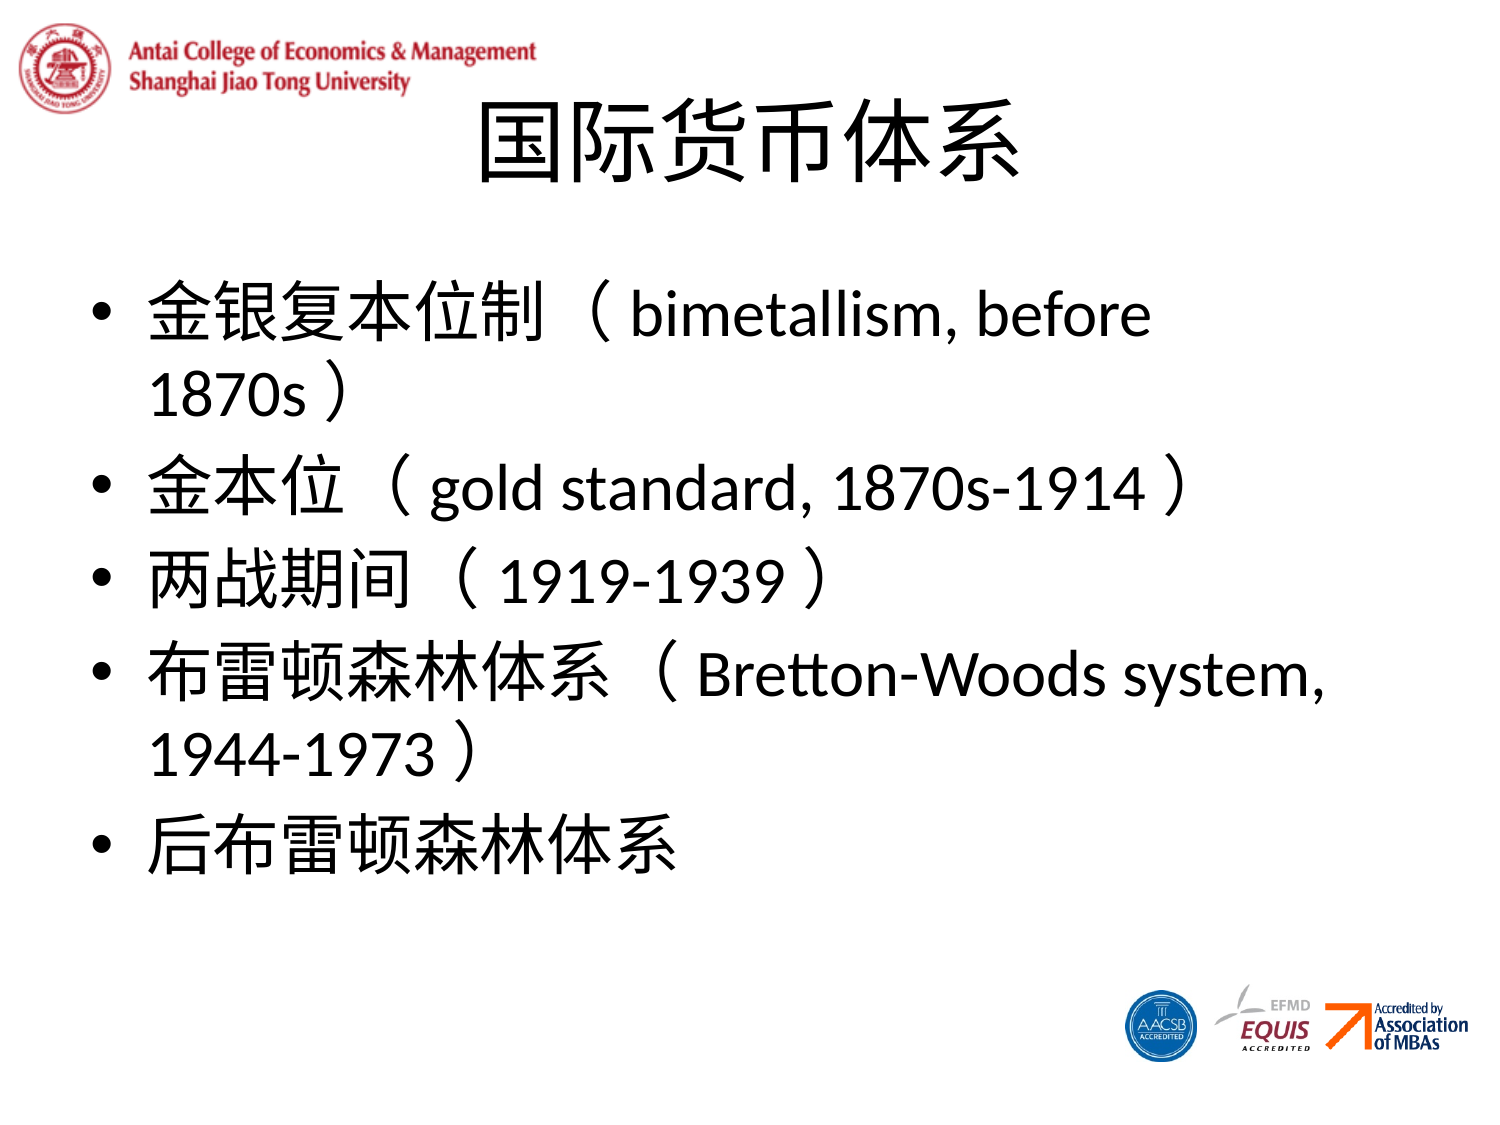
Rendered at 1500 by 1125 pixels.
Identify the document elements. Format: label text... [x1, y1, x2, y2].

picture [1325, 1002, 1468, 1050]
picture [1125, 1005, 1197, 1062]
picture [2, 19, 548, 119]
list 金银复本位制（bimetallism, before 1870s） 金本位（gold standard, 1870s-1914） 两战期间（1919-1939） 布雷顿森林体系（Bretton-Woods system, 1944-1973） 后布雷顿森林体系 [75, 262, 1425, 1005]
picture [1214, 1005, 1310, 1051]
title 国际货币体系 [75, 45, 1425, 233]
